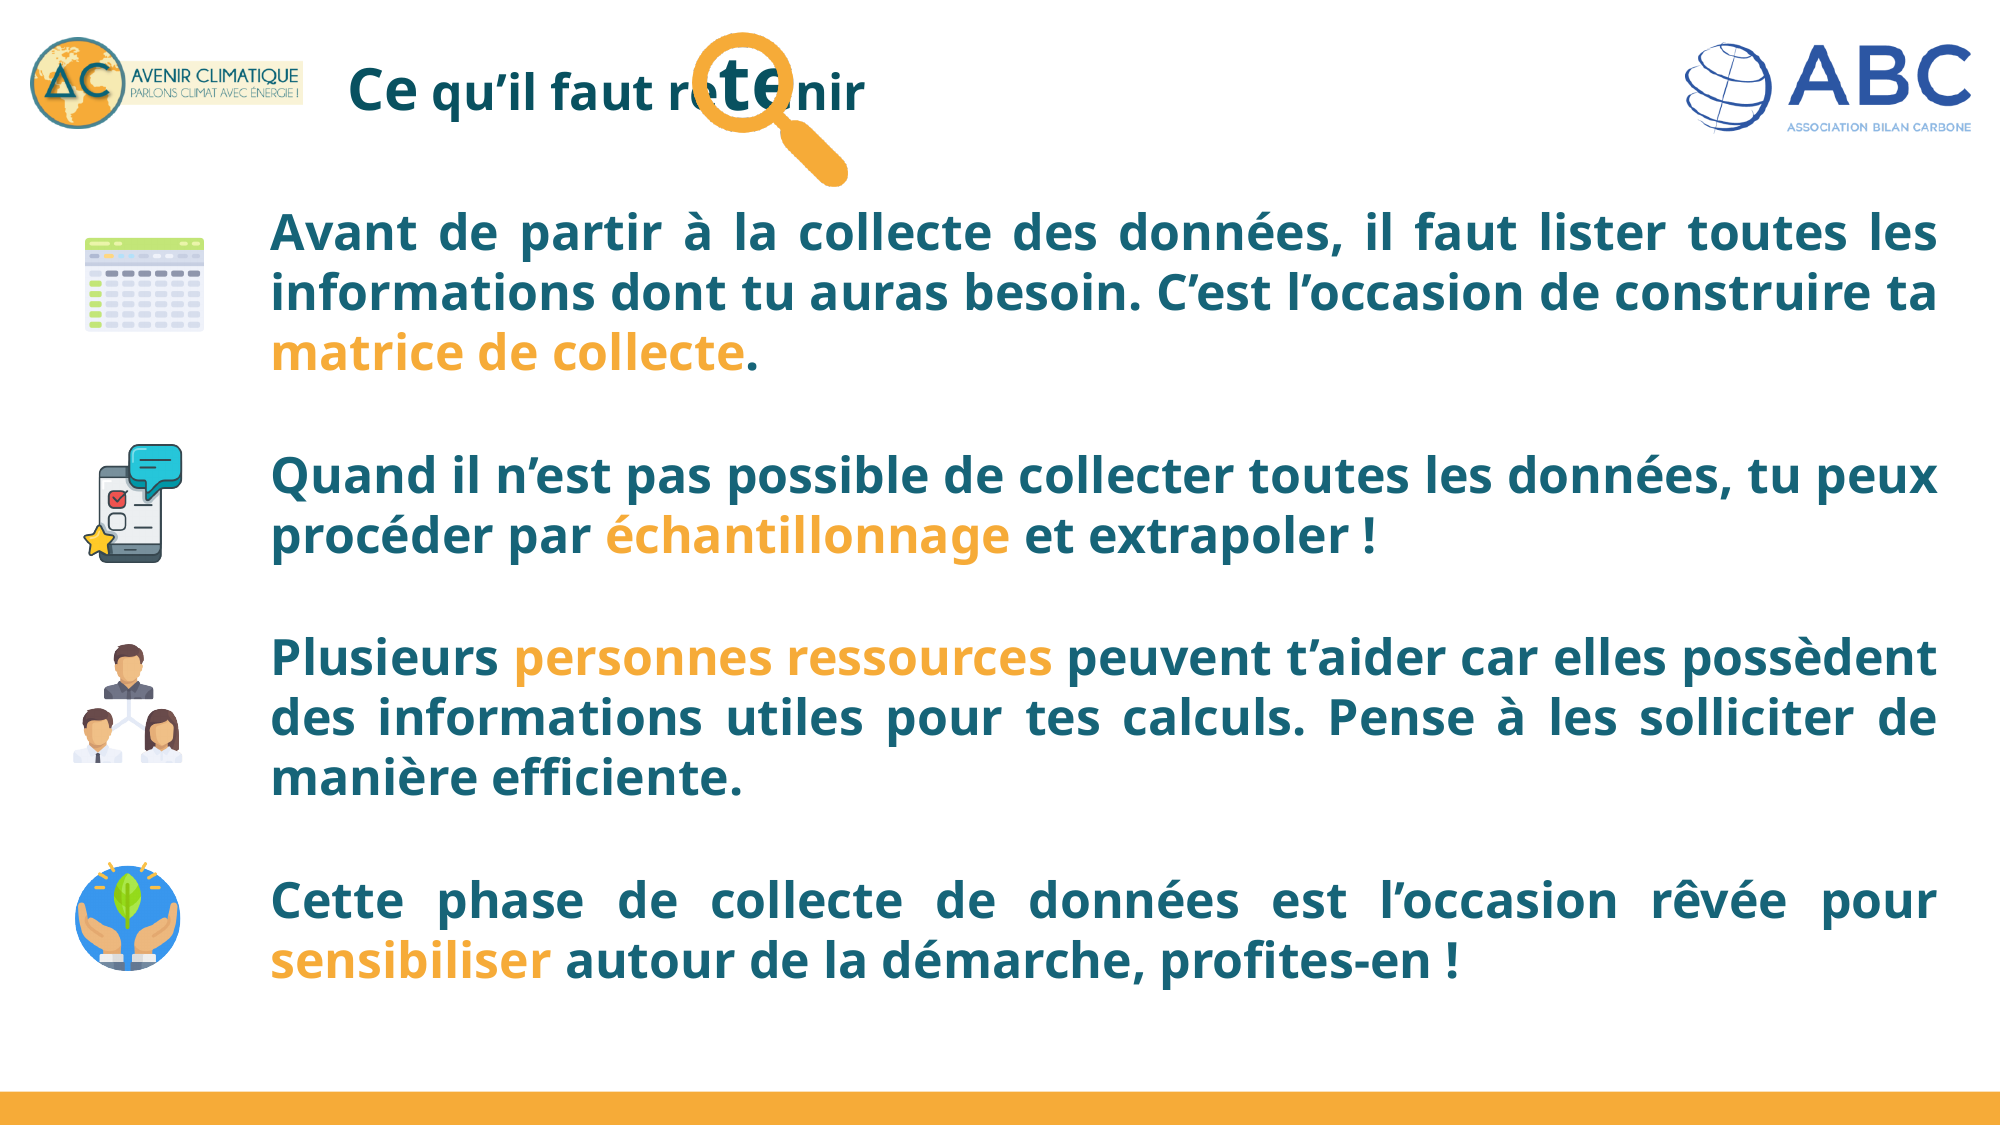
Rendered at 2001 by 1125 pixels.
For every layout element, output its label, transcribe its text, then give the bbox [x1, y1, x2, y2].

picture [692, 32, 848, 187]
title Ce qu’il faut retenir [332, 0, 1650, 161]
picture [73, 862, 182, 971]
text_box Avant de partir à la collecte des données, il faut lister toutes les informations dont tu auras besoin. C’est l’occasion de construire ta matrice de collecte. Quand il n’est pas possible de collecter toutes les données, tu peux procéder par échantillonnage et extrapoler ! Plusieurs personnes ressources peuvent t’aider car elles possèdent des informations utiles pour tes calculs. Pense à les solliciter de manière efficiente. Cette phase de collecte de données est l’occasion rêvée pour sensibiliser autour de la démarche, profites-en ! [255, 193, 1954, 1075]
picture [73, 444, 193, 563]
picture [68, 644, 187, 763]
picture [1685, 42, 1971, 134]
picture [85, 224, 204, 344]
picture [30, 37, 303, 129]
